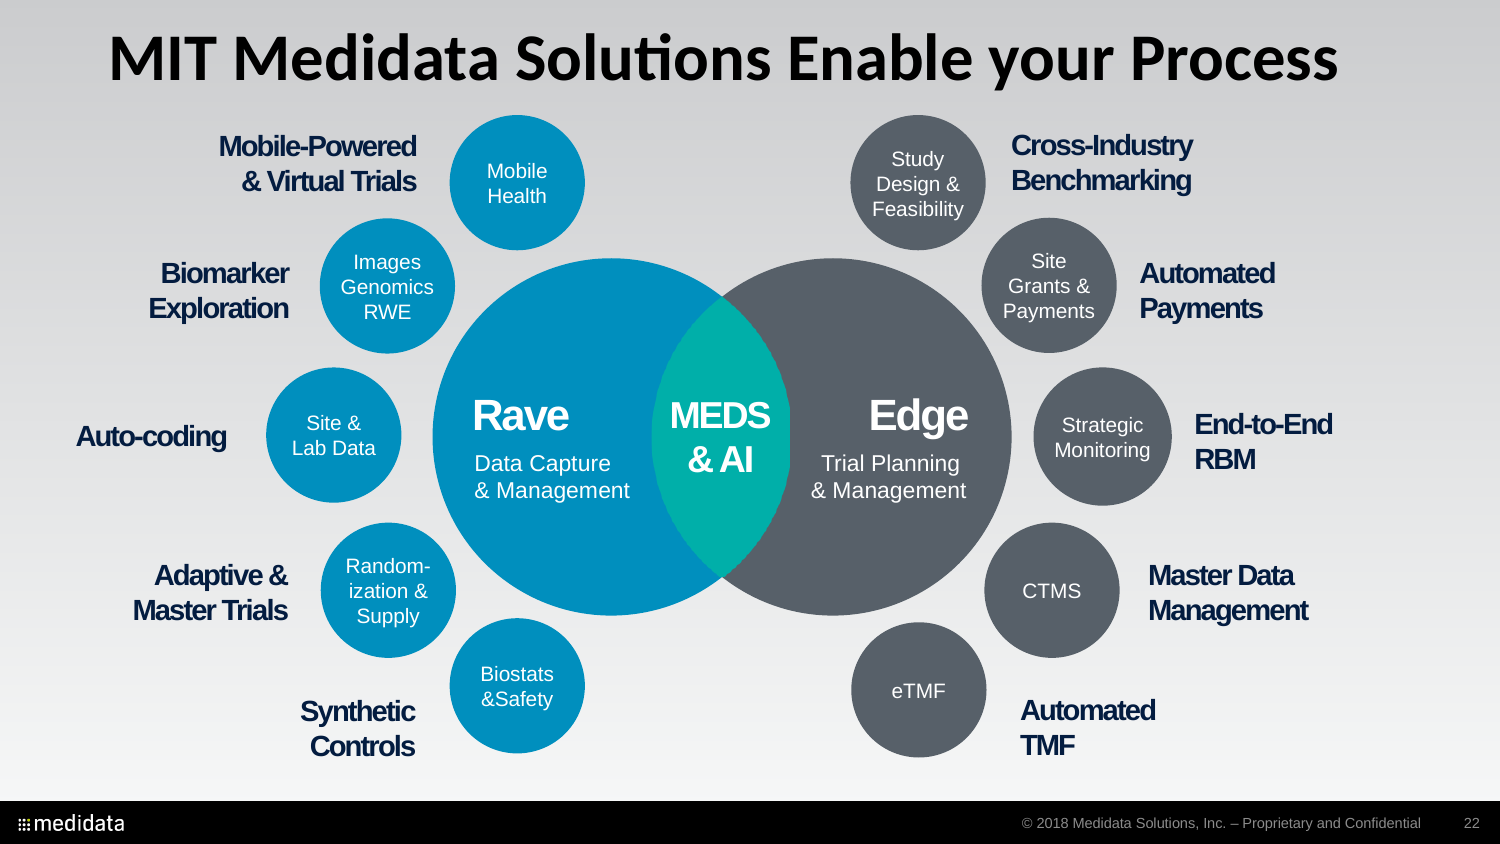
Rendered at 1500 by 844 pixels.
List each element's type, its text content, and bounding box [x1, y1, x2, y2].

text_box Master Data Management [1133, 548, 1325, 634]
text_box Images Genomics RWE [317, 216, 451, 356]
text_box Study Design & Feasibility [848, 112, 988, 253]
slide_number 22 [1440, 800, 1495, 844]
text_box Automated Payments [1124, 247, 1292, 332]
text_box CTMS [991, 520, 1122, 660]
picture [652, 296, 791, 577]
footer © 2018 Medidata Solutions, Inc. – Proprietary and Confidential [786, 800, 1440, 844]
text_box eTMF [849, 624, 989, 760]
text_box Site Grants & Payments [985, 215, 1119, 356]
text_box Mobile-Powered & Virtual Trials [203, 120, 433, 205]
text_box Synthetic Controls [285, 684, 432, 770]
text_box Cross-Industry Benchmarking [996, 119, 1209, 204]
text_box Adaptive & Master Trials [117, 548, 304, 634]
text_box Biomarker Exploration [133, 247, 305, 332]
text_box Site & Lab Data [264, 365, 404, 505]
text_box Random-ization & Supply [318, 520, 450, 660]
text_box Mobile Health [447, 112, 587, 253]
text_box End-to-End RBM [1179, 398, 1350, 483]
text_box Auto-coding [60, 392, 243, 460]
text_box Strategic Monitoring [1031, 365, 1174, 508]
text_box MIT Medidata Solutions Enable your Process [40, 5, 1410, 77]
text_box Automated TMF [1005, 683, 1172, 769]
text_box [432, 257, 1012, 616]
text_box Biostats &Safety [447, 624, 587, 756]
